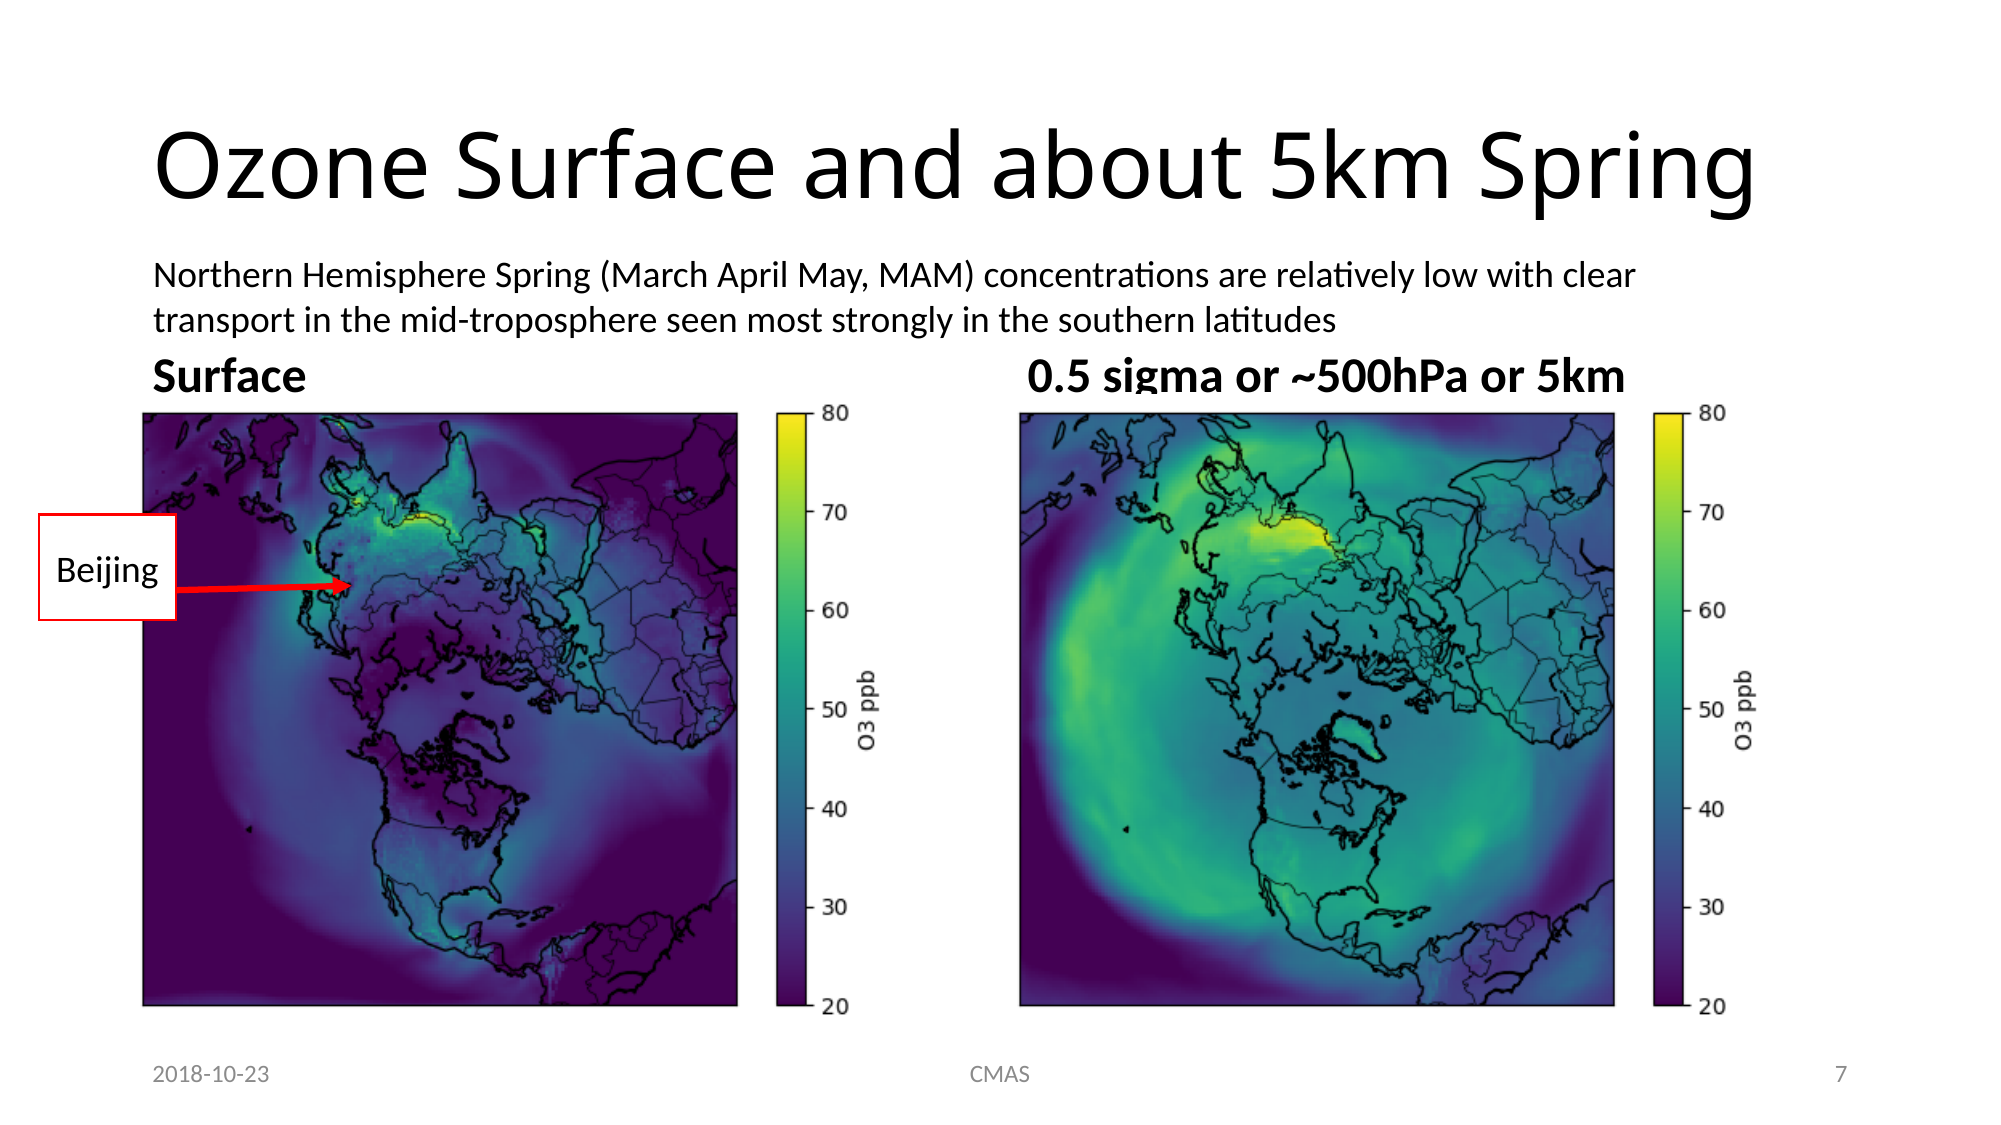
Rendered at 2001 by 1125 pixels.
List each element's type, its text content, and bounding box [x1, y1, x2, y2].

text_box Northern Hemisphere Spring (March April May, MAM) concentrations are relatively low with clear transport in the mid-troposphere seen most strongly in the southern latitudes [138, 242, 1741, 348]
title Ozone Surface and about 5km Spring [137, 59, 1863, 275]
footer CMAS [662, 1042, 1338, 1103]
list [1015, 393, 1766, 1023]
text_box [107, 585, 352, 592]
list Surface [137, 275, 984, 411]
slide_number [137, 1042, 588, 1103]
list 0.5 sigma or ~500hPa or 5km [1012, 275, 1863, 411]
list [138, 393, 889, 1023]
slide_number 7 [1412, 1042, 1863, 1103]
text_box Beijing [38, 513, 138, 621]
